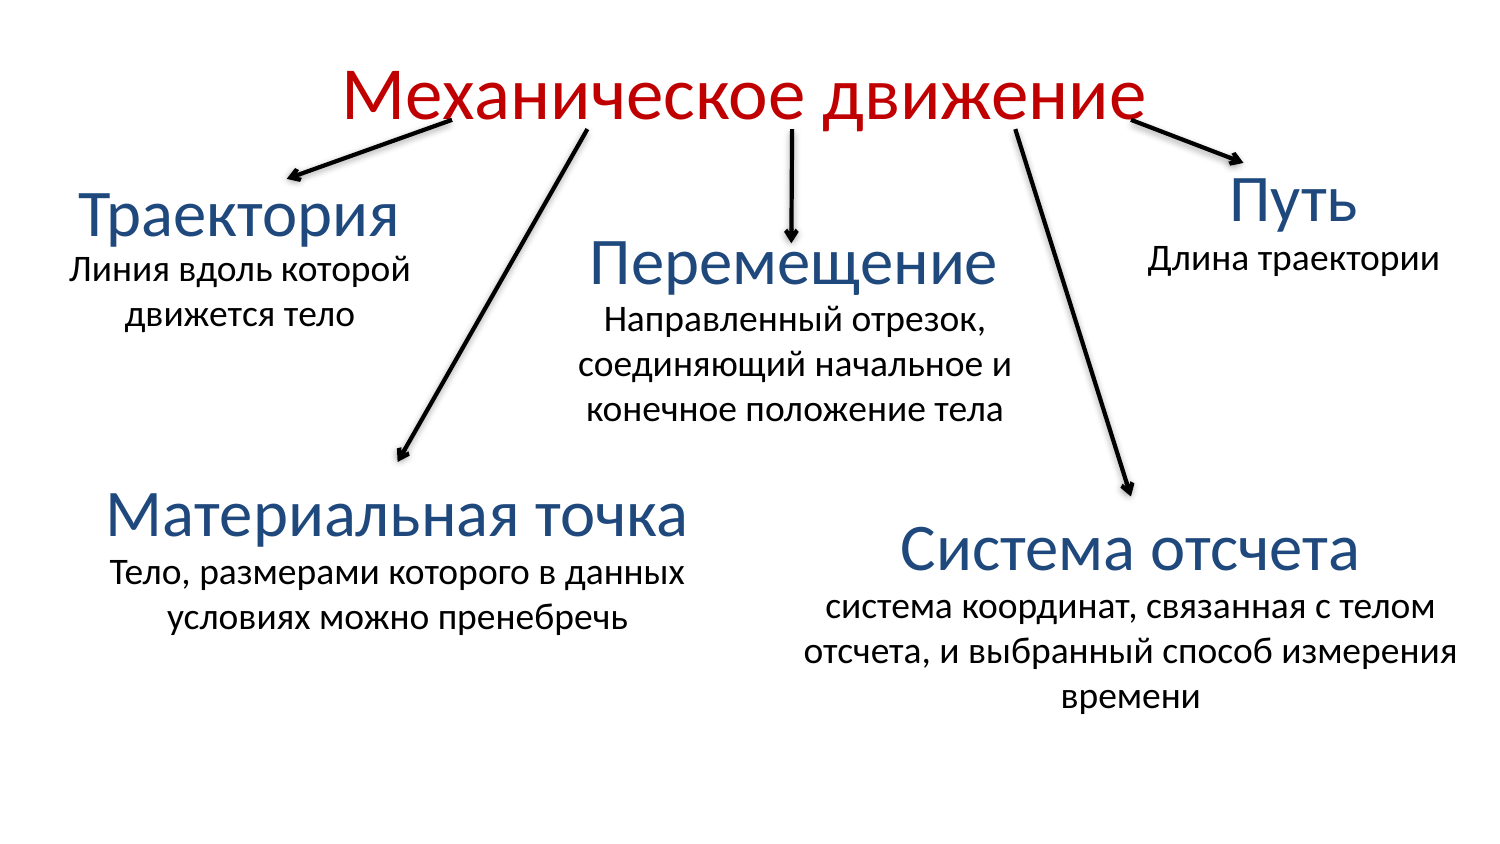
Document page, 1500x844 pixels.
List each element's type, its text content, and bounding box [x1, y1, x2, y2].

text_box Траектория [64, 162, 392, 236]
text_box система координат, связанная с телом отсчета, и выбранный способ измерения времени [755, 573, 1500, 724]
text_box Механическое движение [326, 37, 1162, 142]
text_box Перемещение [592, 210, 1010, 286]
text_box Тело, размерами которого в данных условиях можно пренебречь [90, 539, 705, 645]
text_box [397, 128, 588, 463]
text_box Путь [1214, 147, 1374, 225]
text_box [1015, 128, 1132, 497]
text_box Материальная точка [91, 461, 705, 539]
text_box Линия вдоль которой движется тело [0, 236, 392, 342]
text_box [1130, 119, 1244, 164]
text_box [286, 119, 453, 180]
text_box Длина траектории [1135, 225, 1456, 286]
text_box Система отсчета [885, 496, 1376, 573]
text_box Направленный отрезок, соединяющий начальное и конечное положение тела [592, 286, 1010, 437]
